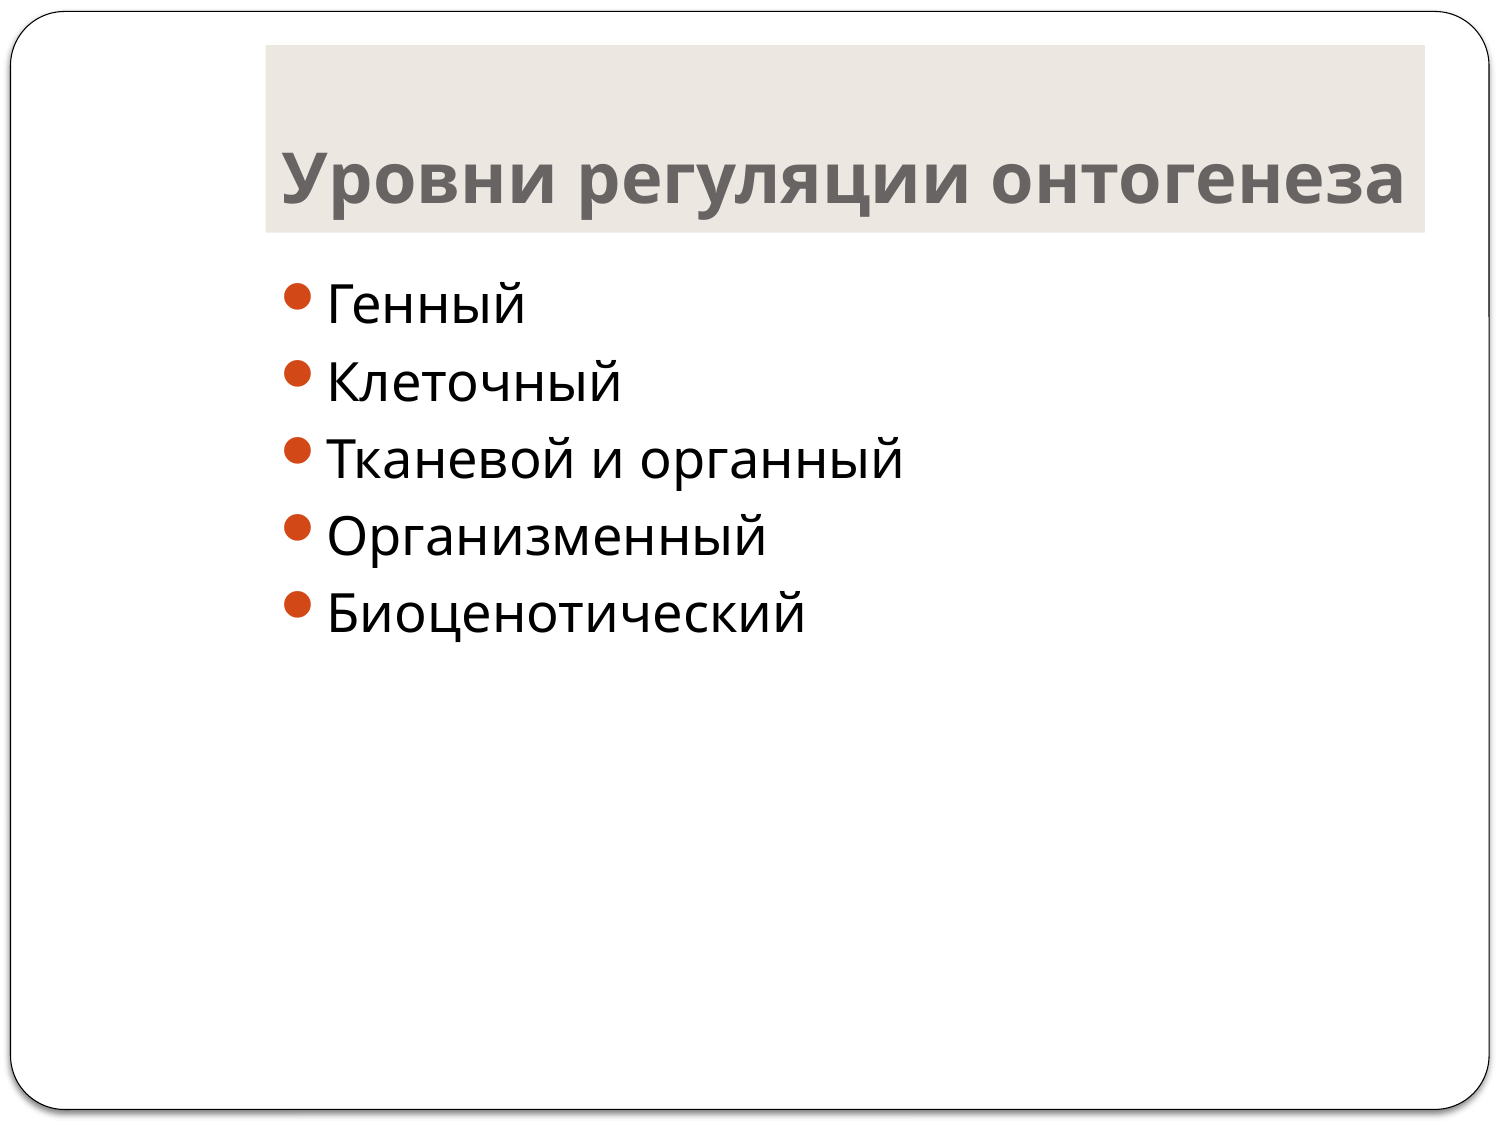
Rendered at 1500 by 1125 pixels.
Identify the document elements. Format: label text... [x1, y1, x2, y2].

list Генный Клеточный Тканевой и органный Организменный Биоценотический [265, 262, 1425, 1005]
title Уровни регуляции онтогенеза [265, 45, 1425, 233]
